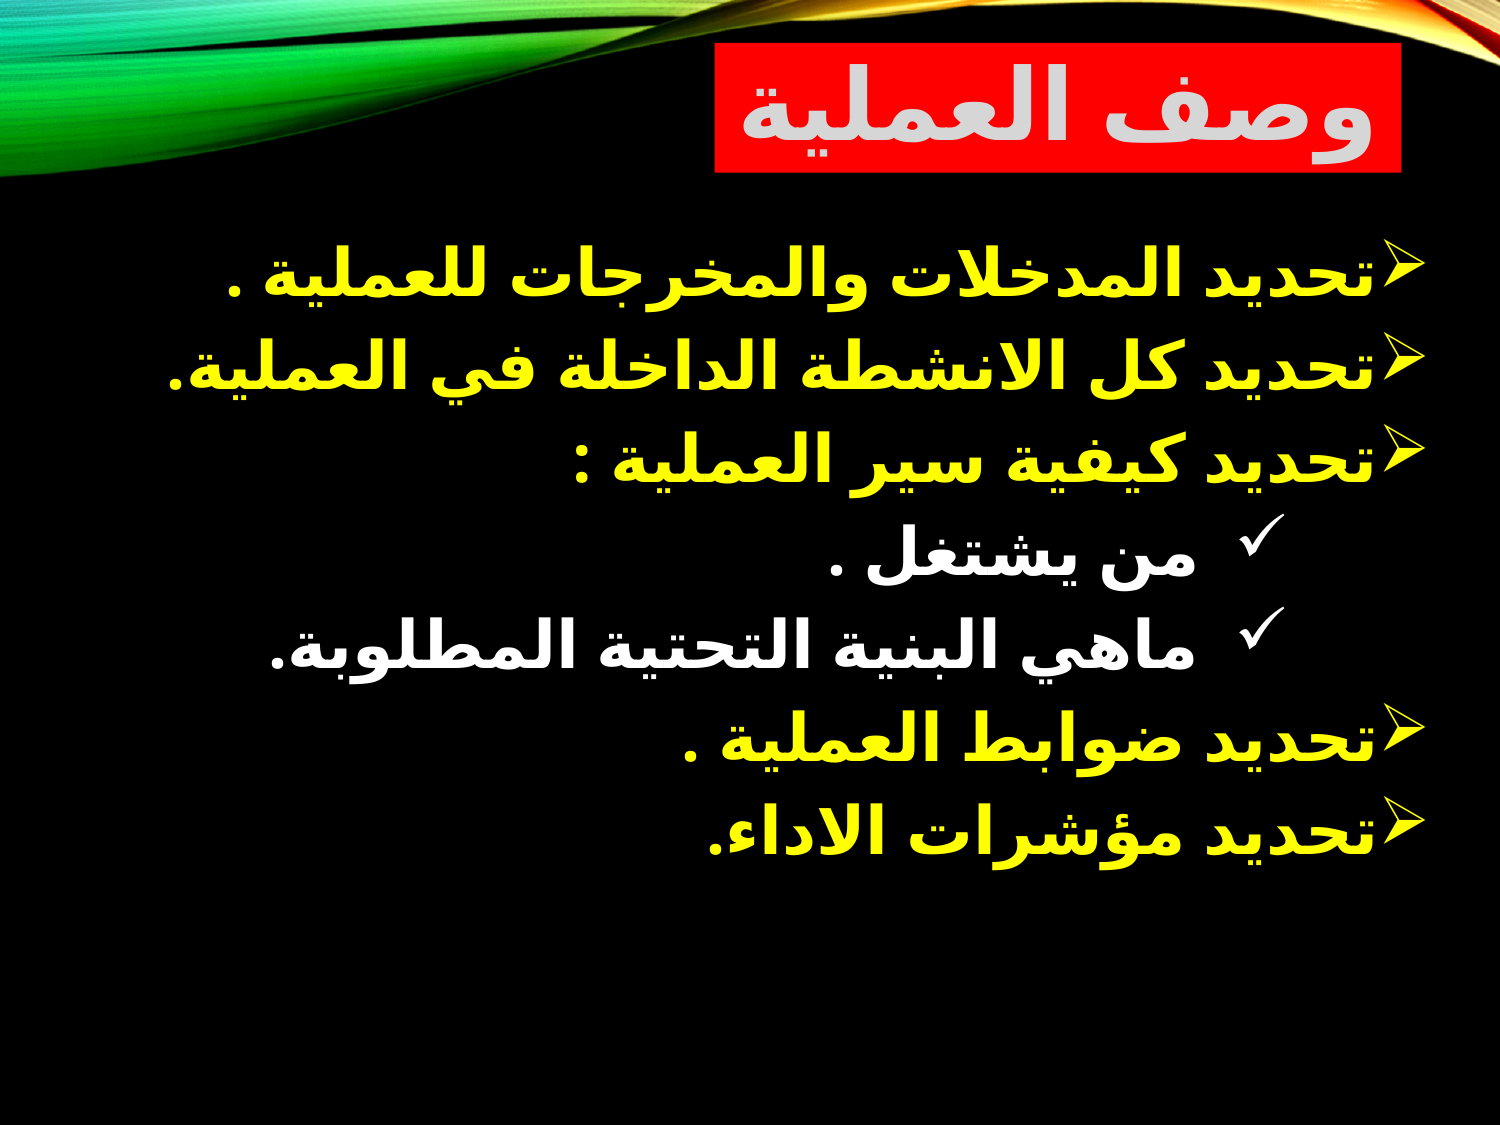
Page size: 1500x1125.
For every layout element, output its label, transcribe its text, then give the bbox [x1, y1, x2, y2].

title وصف العملية [714, 42, 1402, 173]
list تحديد المدخلات والمخرجات للعملية . تحديد كل الانشطة الداخلة في العملية. تحديد كيفية سير العملية : من يشتغل . ماهي البنية التحتية المطلوبة. تحديد ضوابط العملية . تحديد مؤشرات الاداء. [141, 231, 1447, 900]
picture [0, 0, 1500, 178]
